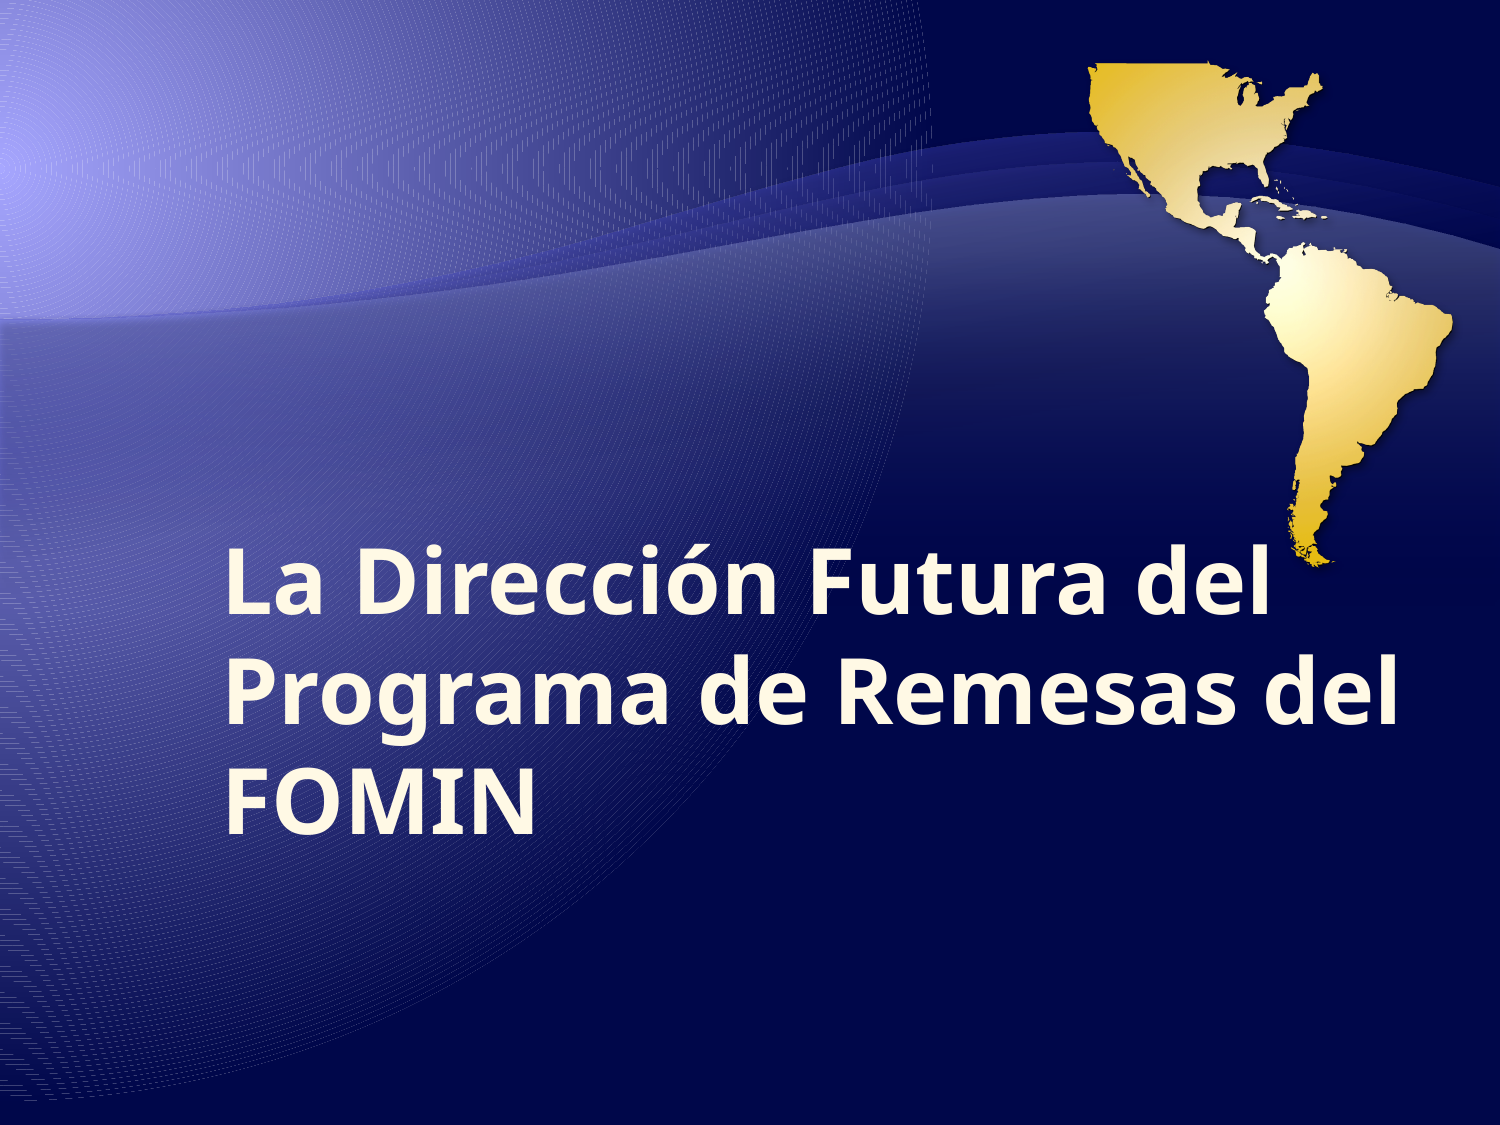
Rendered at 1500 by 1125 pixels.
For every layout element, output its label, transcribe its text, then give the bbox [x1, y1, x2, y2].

text_box La Dirección Futura del Programa de Remesas del FOMIN [206, 515, 1447, 860]
picture [1086, 59, 1453, 568]
